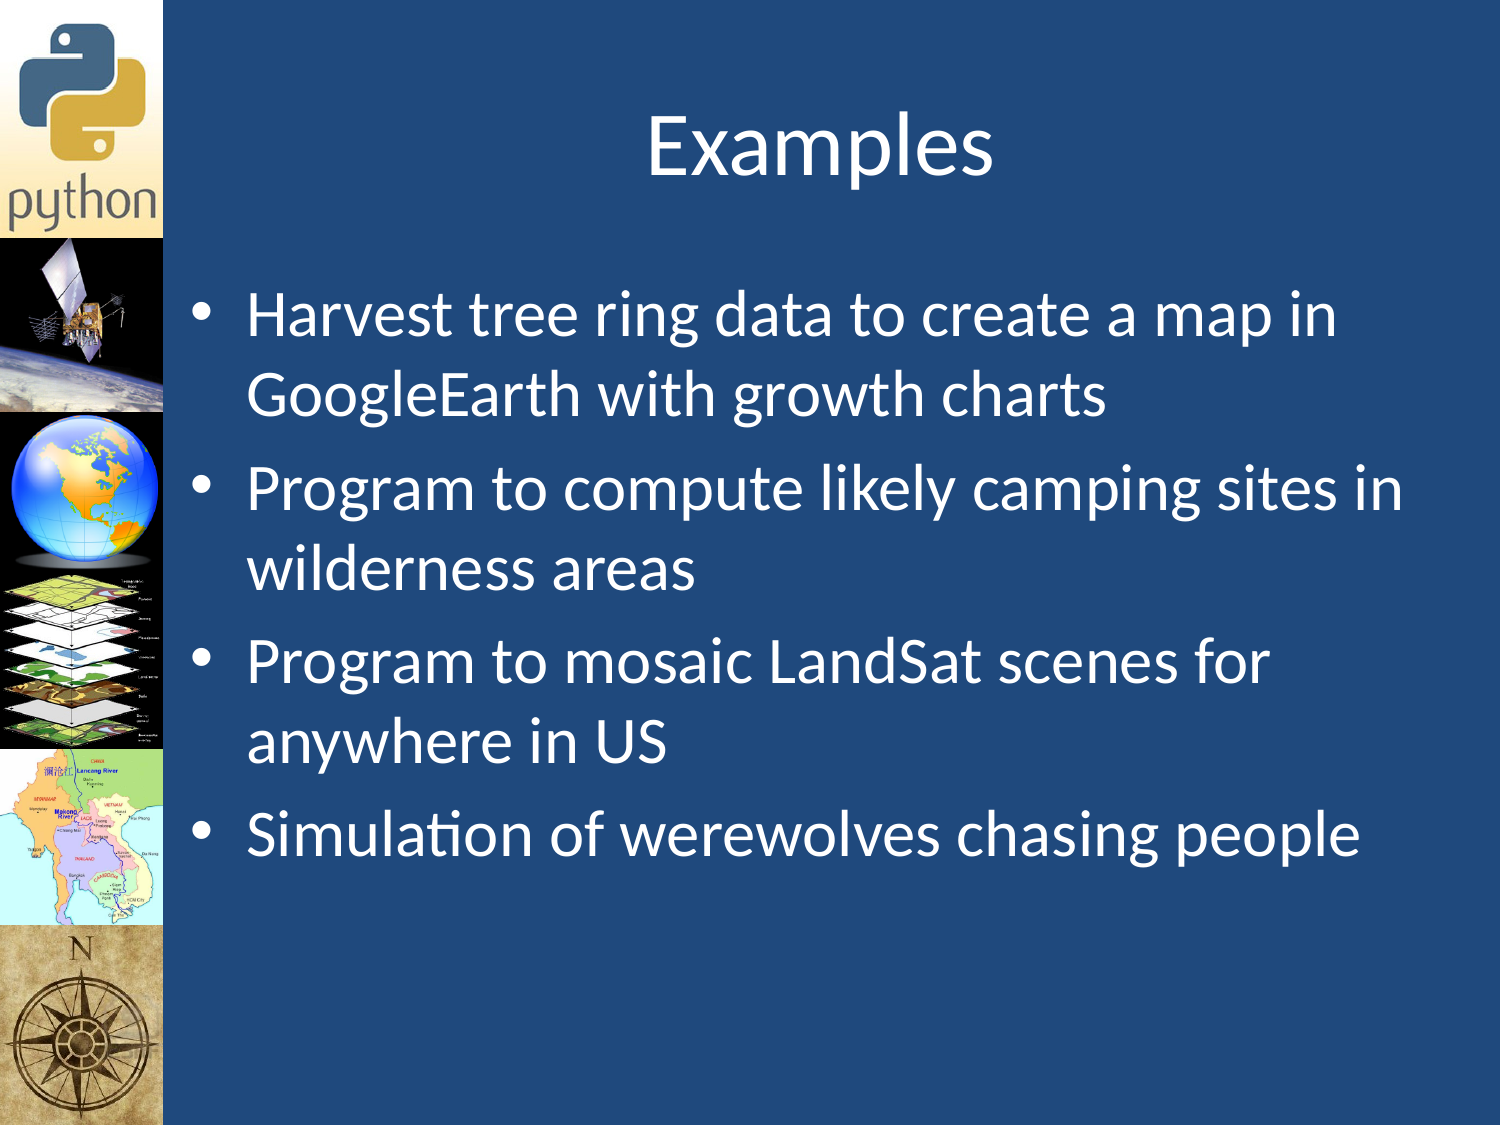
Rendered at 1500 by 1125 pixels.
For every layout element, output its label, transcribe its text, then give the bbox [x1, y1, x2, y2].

title Examples [162, 45, 1500, 233]
list Harvest tree ring data to create a map in GoogleEarth with growth charts Program to compute likely camping sites in wilderness areas Program to mosaic LandSat scenes for anywhere in US Simulation of werewolves chasing people [174, 262, 1500, 1125]
picture [0, 0, 163, 1125]
